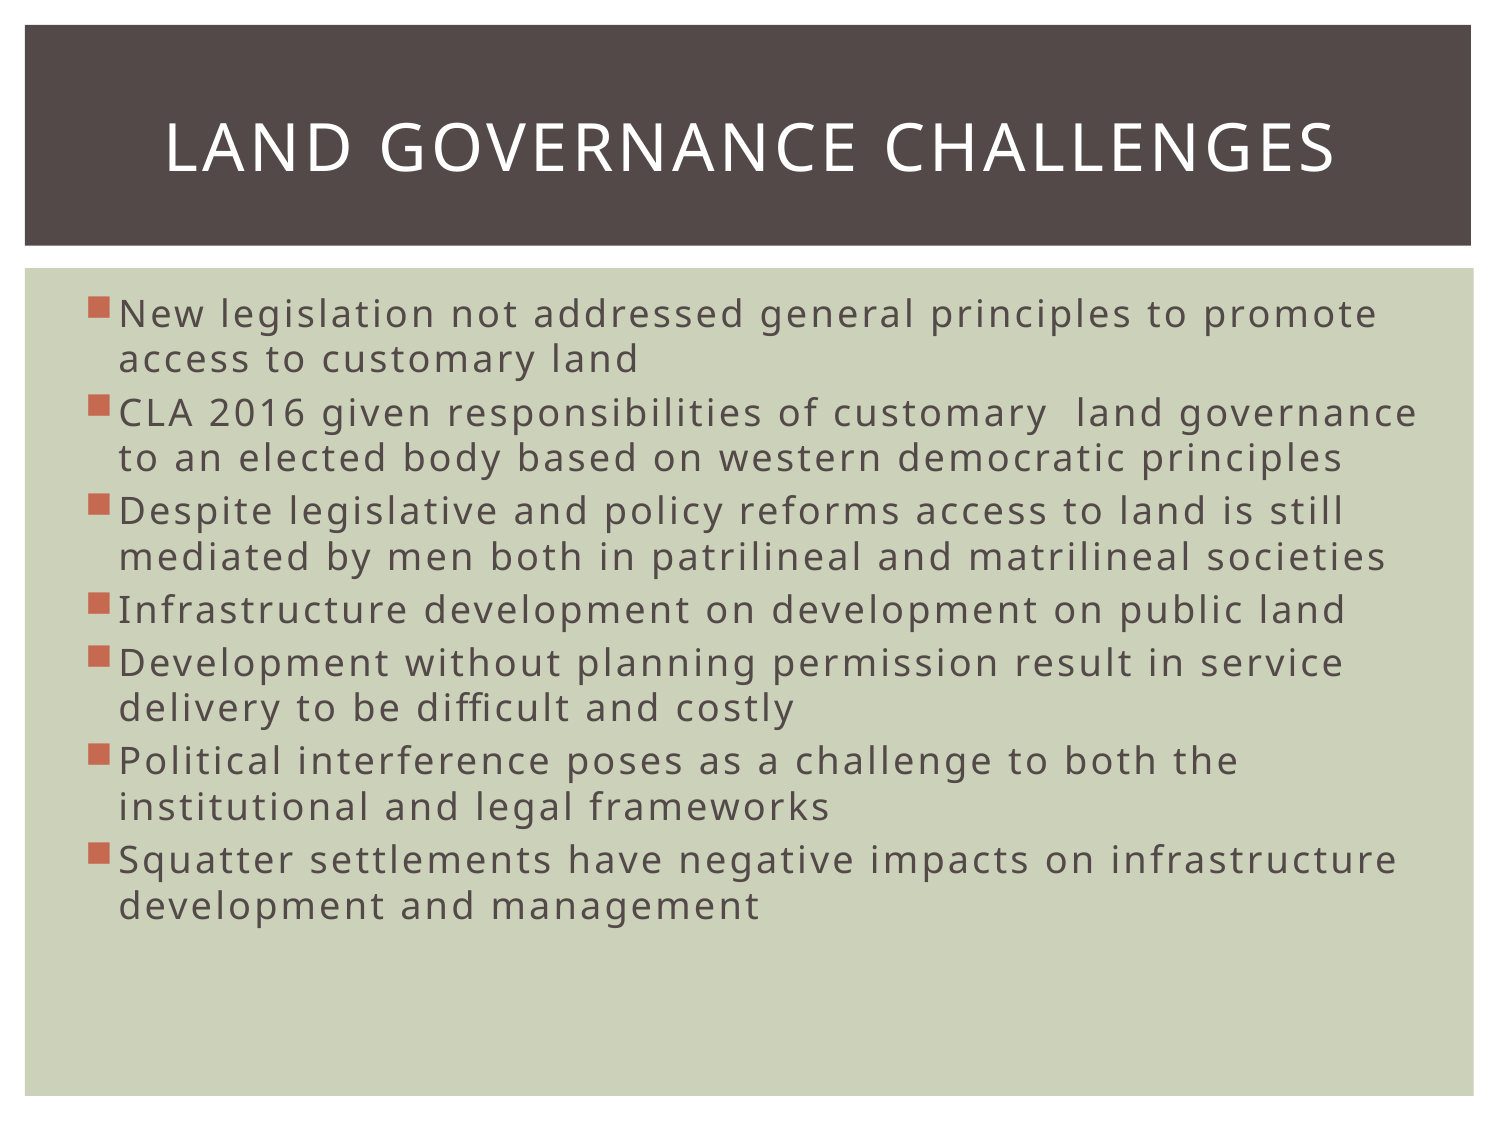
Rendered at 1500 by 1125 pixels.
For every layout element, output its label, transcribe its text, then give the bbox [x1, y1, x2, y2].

title Land governance challenges [62, 58, 1438, 232]
list New legislation not addressed general principles to promote access to customary land CLA 2016 given responsibilities of customary land governance to an elected body based on western democratic principles Despite legislative and policy reforms access to land is still mediated by men both in patrilineal and matrilineal societies Infrastructure development on development on public land Development without planning permission result in service delivery to be difficult and costly Political interference poses as a challenge to both the institutional and legal frameworks Squatter settlements have negative impacts on infrastructure development and management [62, 281, 1442, 1005]
